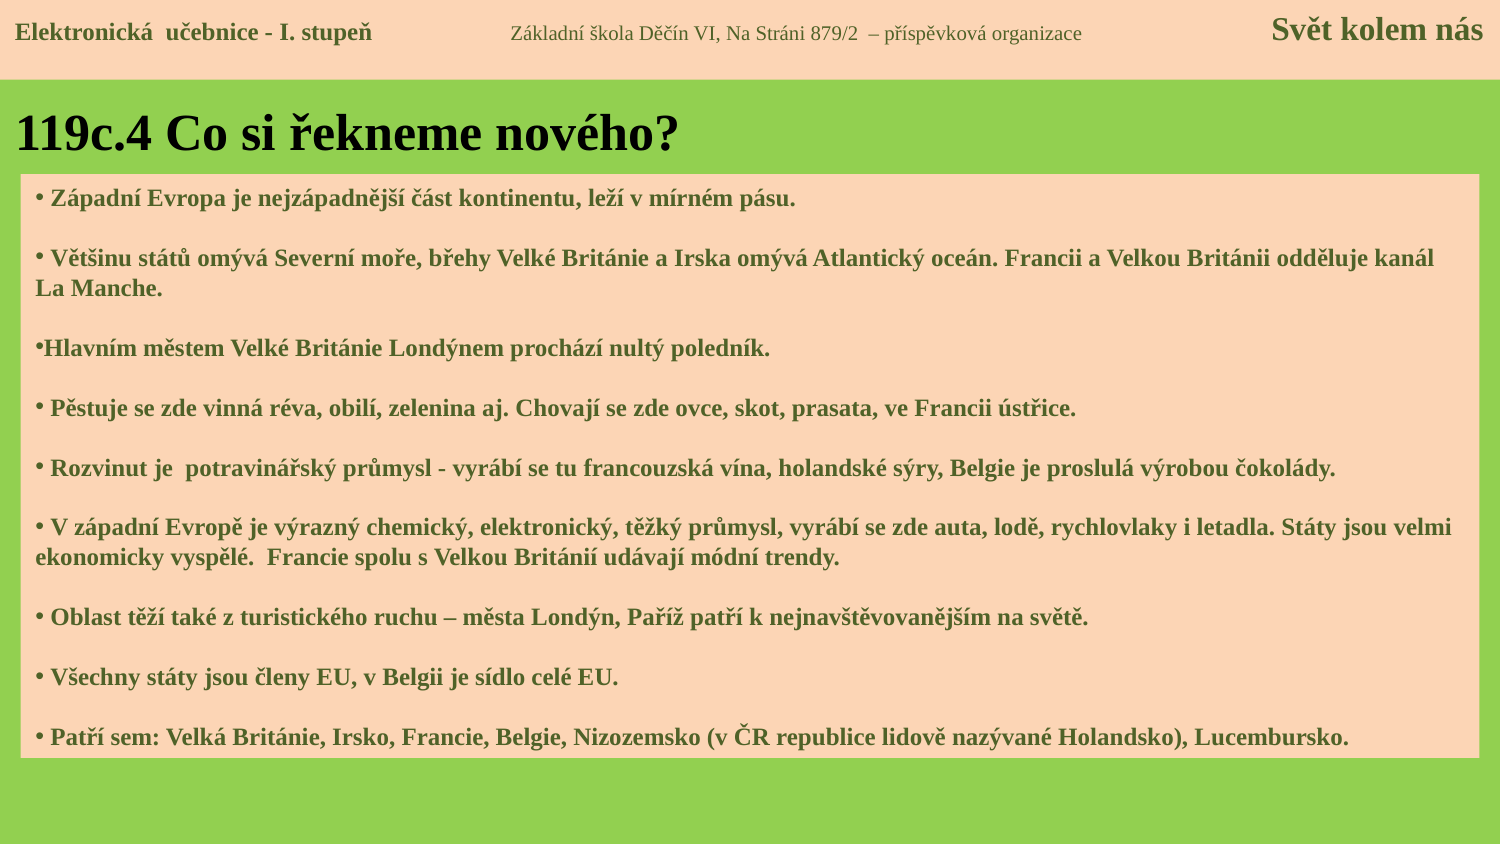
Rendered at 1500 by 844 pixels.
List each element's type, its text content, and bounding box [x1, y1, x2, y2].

title 119c.4 Co si řekneme nového? [0, 80, 703, 179]
text_box Elektronická učebnice - I. stupeň Základní škola Děčín VI, Na Stráni 879/2 – příspěvková organizace Svět kolem nás [0, 0, 1500, 80]
text_box Západní Evropa je nejzápadnější část kontinentu, leží v mírném pásu. Většinu států omývá Severní moře, břehy Velké Británie a Irska omývá Atlantický oceán. Francii a Velkou Británii odděluje kanál La Manche. Hlavním městem Velké Británie Londýnem prochází nultý poledník. Pěstuje se zde vinná réva, obilí, zelenina aj. Chovají se zde ovce, skot, prasata, ve Francii ústřice. Rozvinut je potravinářský průmysl - vyrábí se tu francouzská vína, holandské sýry, Belgie je proslulá výrobou čokolády. V západní Evropě je výrazný chemický, elektronický, těžký průmysl, vyrábí se zde auta, lodě, rychlovlaky i letadla. Státy jsou velmi ekonomicky vyspělé. Francie spolu s Velkou Británií udávají módní trendy. Oblast těží také z turistického ruchu – města Londýn, Paříž patří k nejnavštěvovanějším na světě. Všechny státy jsou členy EU, v Belgii je sídlo celé EU. Patří sem: Velká Británie, Irsko, Francie, Belgie, Nizozemsko (v ČR republice lidově nazývané Holandsko), Lucembursko. [20, 174, 1480, 758]
